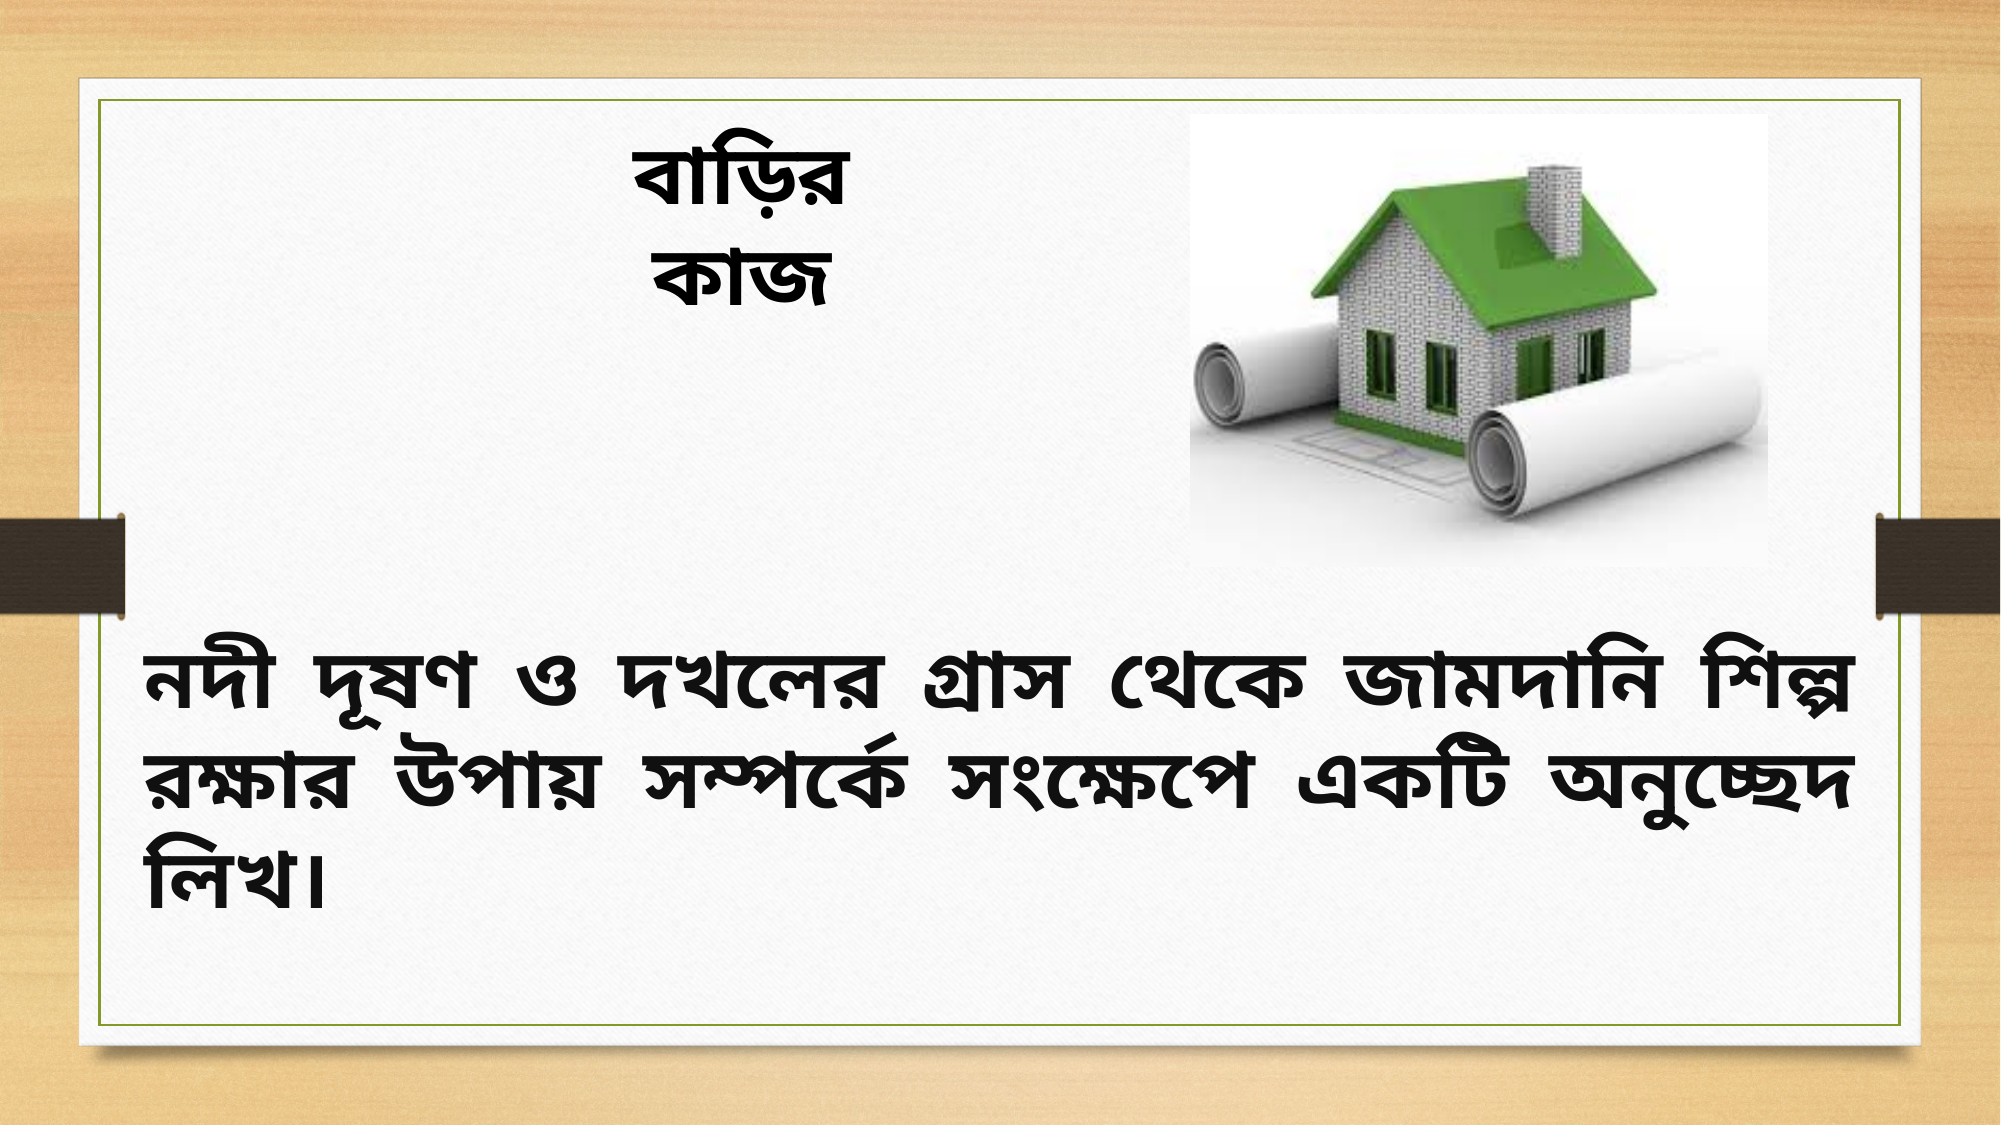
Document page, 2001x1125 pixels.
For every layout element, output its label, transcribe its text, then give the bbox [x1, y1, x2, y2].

picture [0, 0, 2001, 1125]
text_box নদী দূষণ ও দখলের গ্রাস থেকে জামদানি শিল্প রক্ষার উপায় সম্পর্কে সংক্ষেপে একটি অনুচ্ছেদ লিখ। [129, 617, 1870, 933]
text_box বাড়ির কাজ [565, 114, 919, 329]
